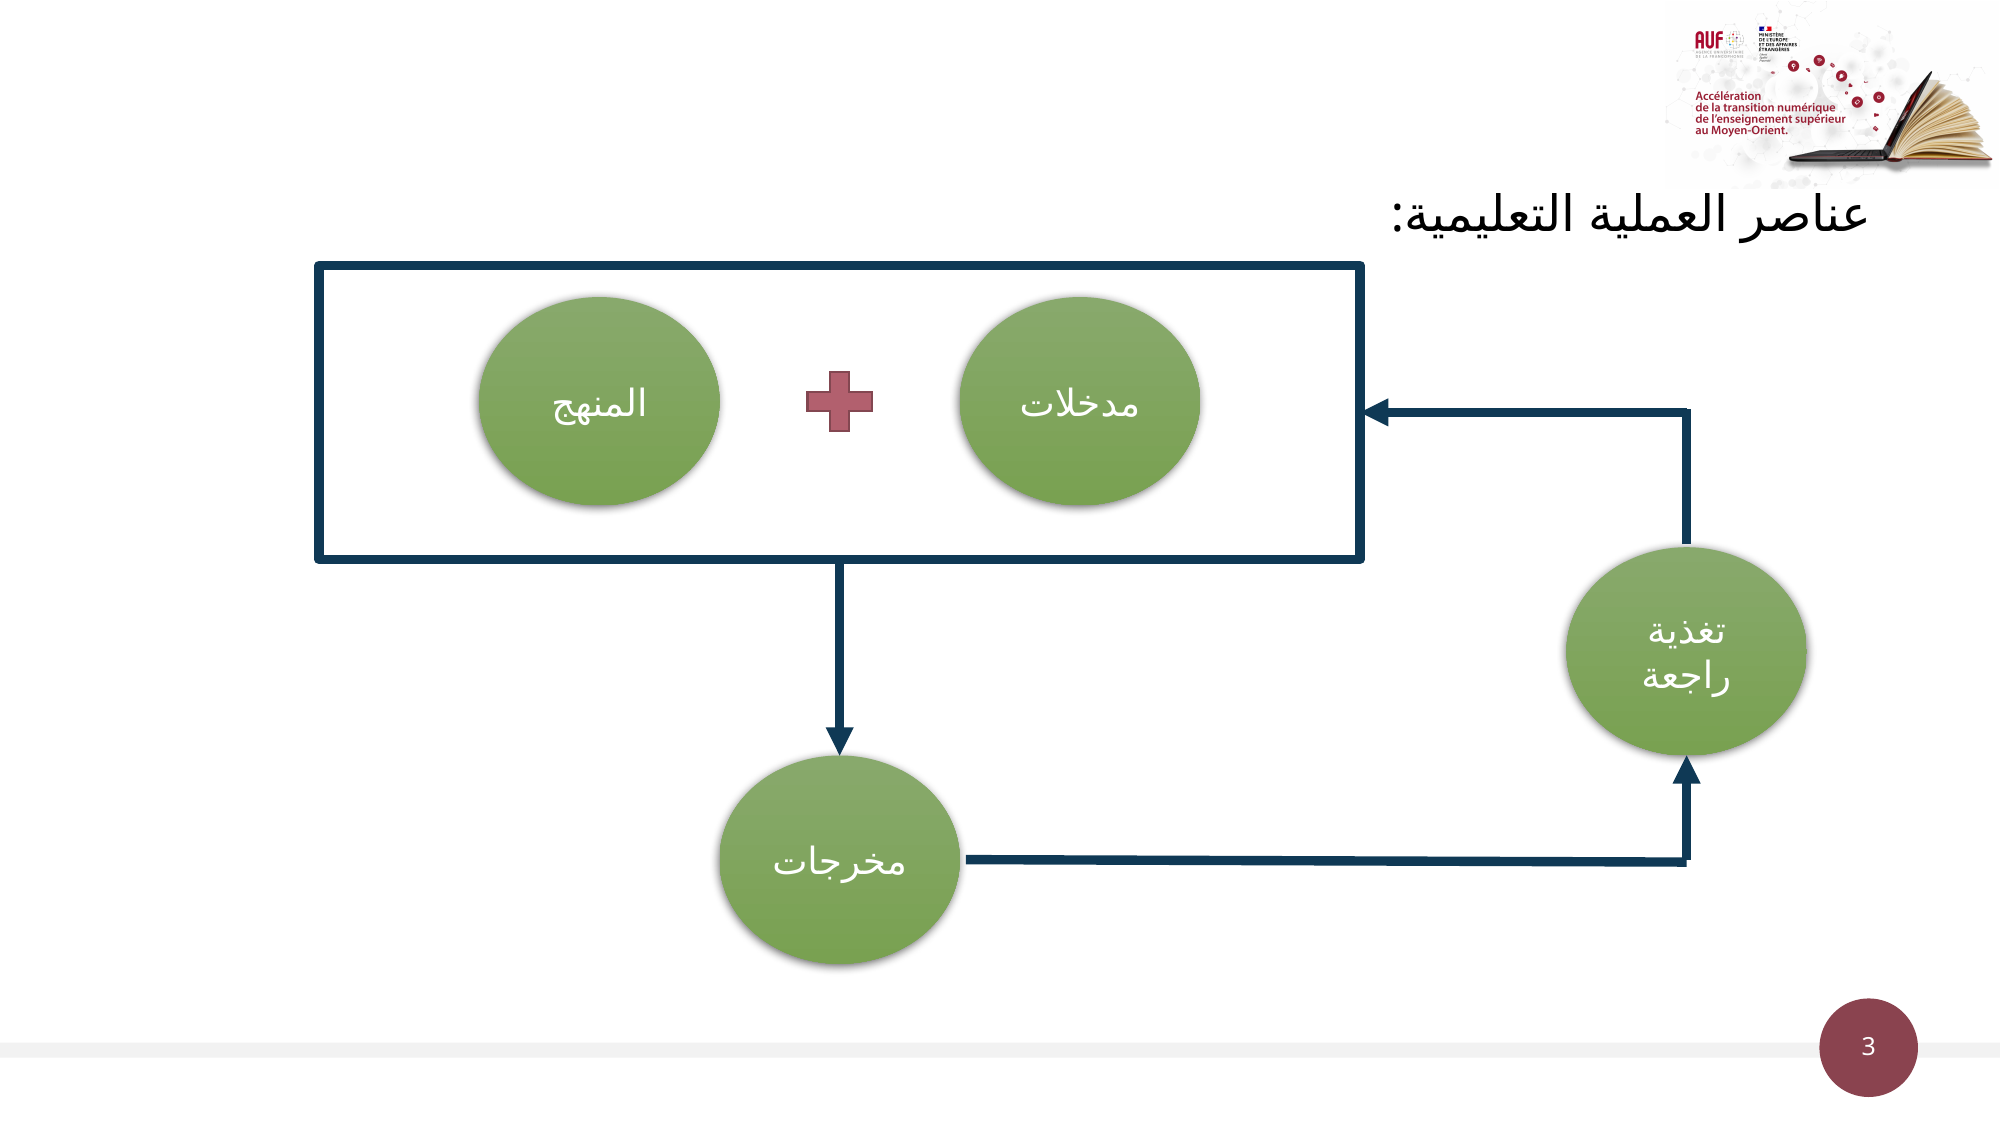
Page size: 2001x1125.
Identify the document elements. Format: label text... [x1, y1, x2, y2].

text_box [965, 859, 1687, 863]
text_box مخرجات [719, 755, 960, 964]
title عناصر العملية التعليمية: [112, 180, 1888, 318]
text_box [319, 265, 1361, 560]
picture [1665, 1, 1999, 189]
text_box تغذية راجعة [1566, 547, 1807, 756]
